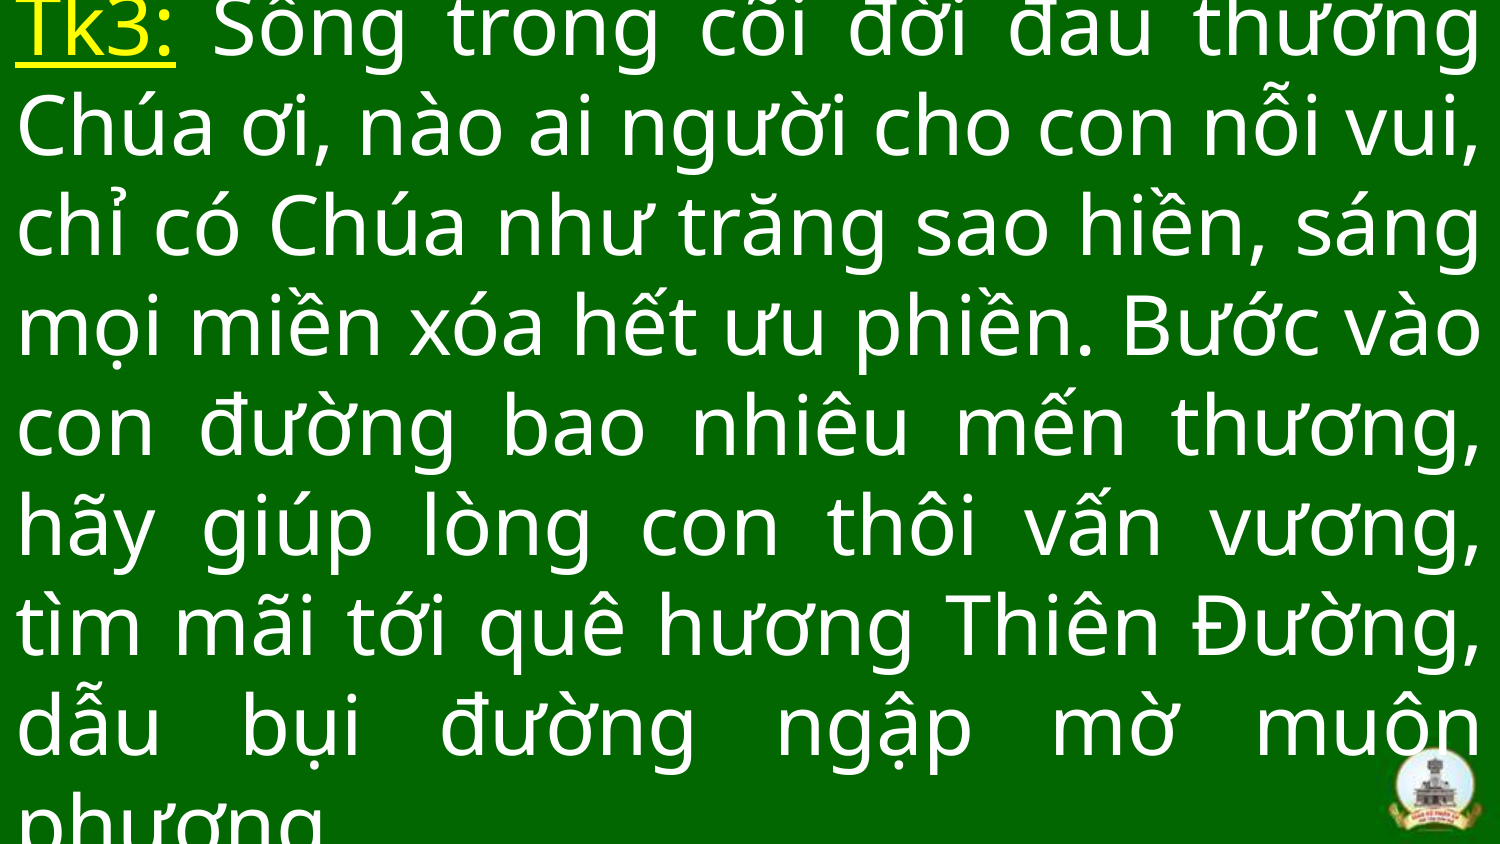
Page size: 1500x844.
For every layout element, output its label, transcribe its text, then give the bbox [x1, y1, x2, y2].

title Tk3: Sống trong cõi đời đau thương Chúa ơi, nào ai người cho con nỗi vui, chỉ có Chúa như trăng sao hiền, sáng mọi miền xóa hết ưu phiền. Bước vào con đường bao nhiêu mến thương, hãy giúp lòng con thôi vấn vương, tìm mãi tới quê hương Thiên Đường, dẫu bụi đường ngập mờ muôn phương. [0, 0, 1500, 844]
